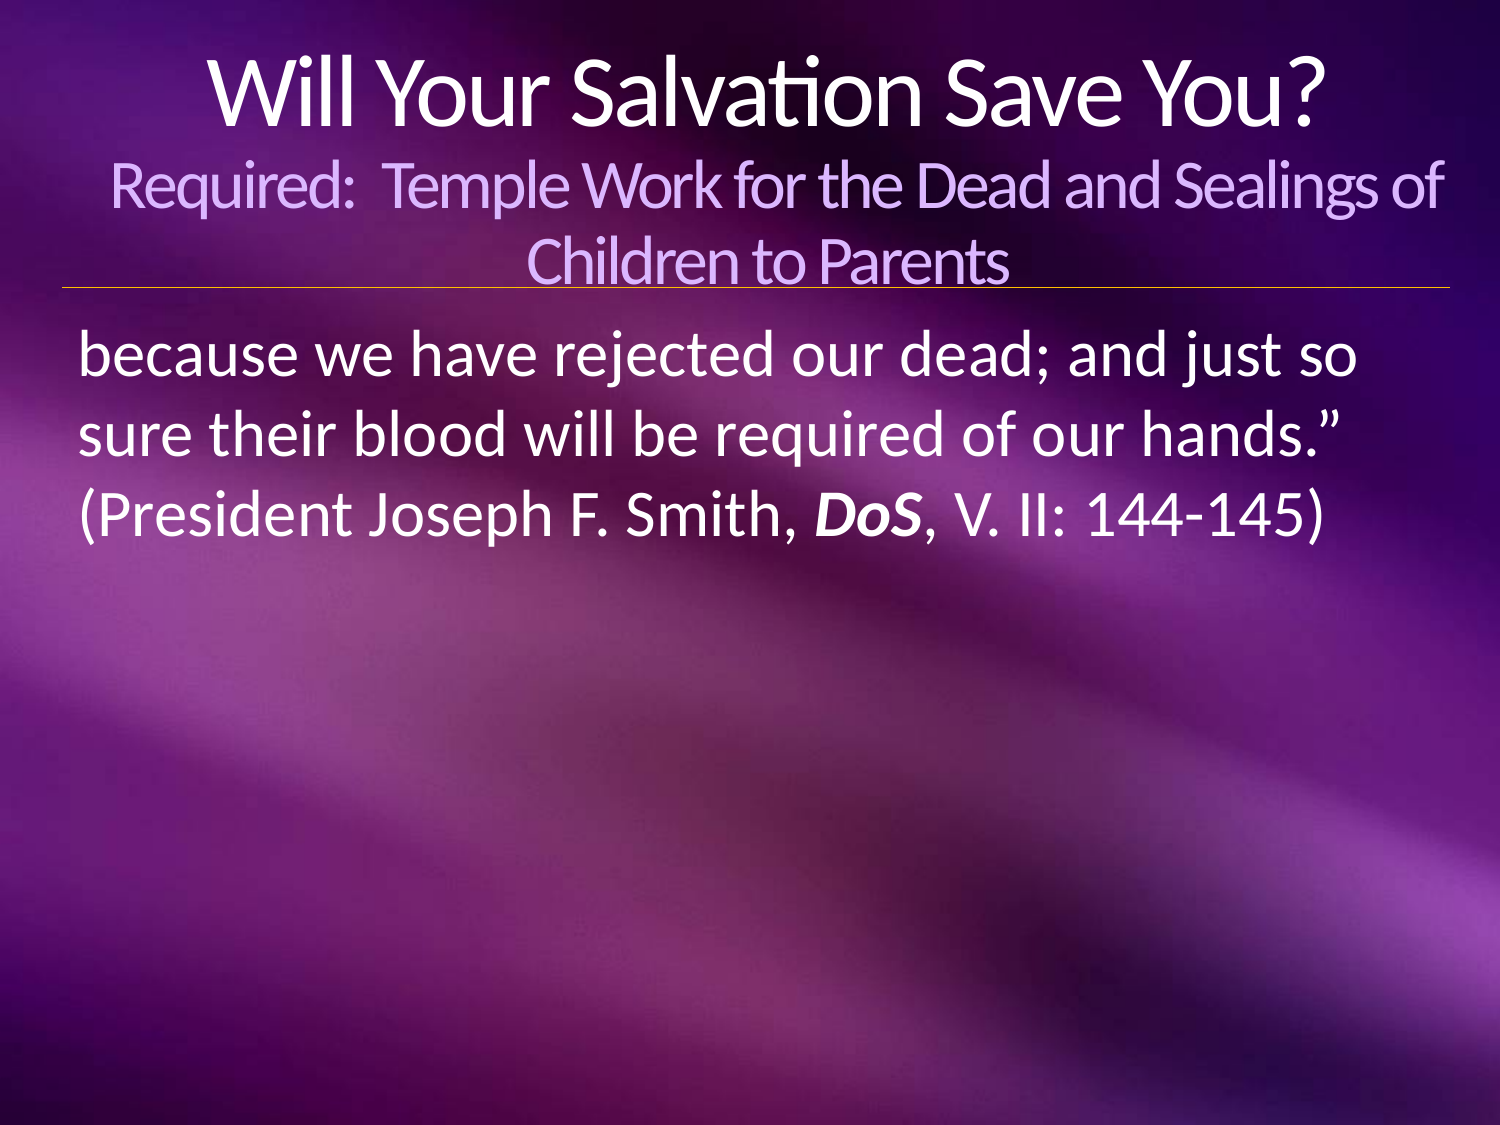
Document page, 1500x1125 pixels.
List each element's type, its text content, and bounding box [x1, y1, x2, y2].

title Will Your Salvation Save You? Required: Temple Work for the Dead and Sealings of Children to Parents [62, 37, 1475, 300]
text_box because we have rejected our dead; and just so sure their blood will be required of our hands.” (President Joseph F. Smith, DoS, V. II: 144-145) [62, 302, 1463, 557]
picture [0, 0, 1500, 1125]
